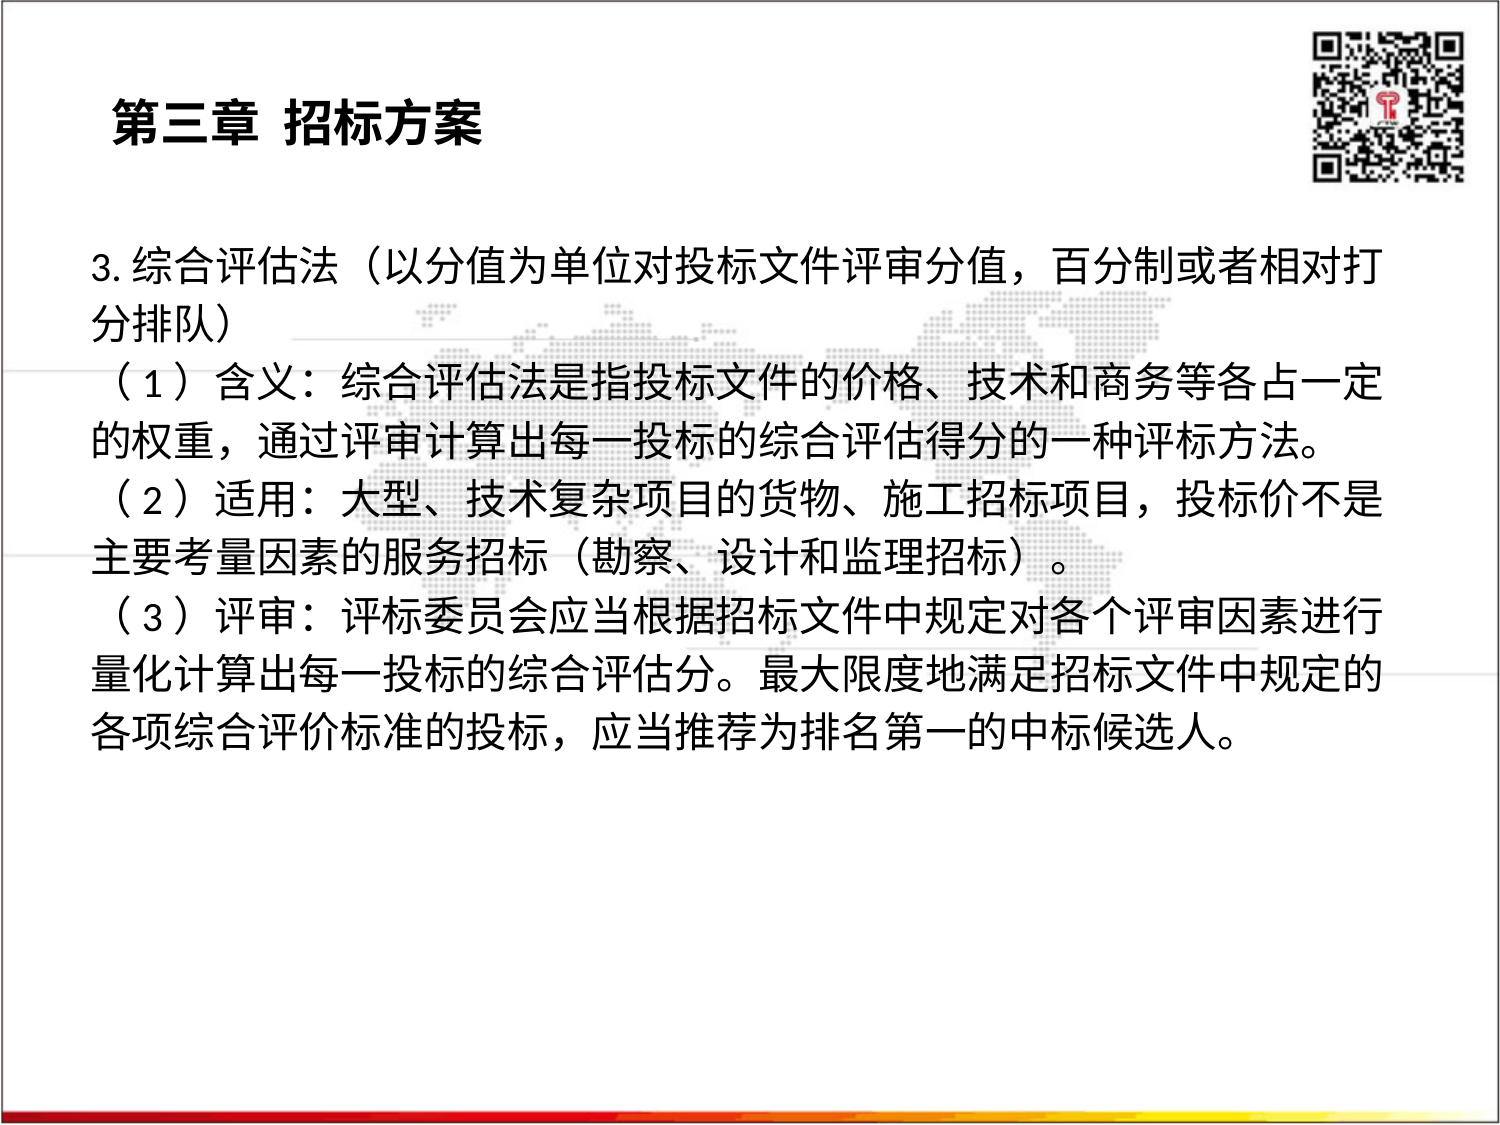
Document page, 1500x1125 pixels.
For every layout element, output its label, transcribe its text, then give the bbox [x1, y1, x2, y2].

picture [0, 0, 1500, 1125]
text_box 3.综合评估法（以分值为单位对投标文件评审分值，百分制或者相对打分排队） （1）含义：综合评估法是指投标文件的价格、技术和商务等各占一定的权重，通过评审计算出每一投标的综合评估得分的一种评标方法。 （2）适用：大型、技术复杂项目的货物、施工招标项目，投标价不是主要考量因素的服务招标（勘察、设计和监理招标）。 （3）评审：评标委员会应当根据招标文件中规定对各个评审因素进行量化计算出每一投标的综合评估分。最大限度地满足招标文件中规定的各项综合评价标准的投标，应当推荐为排名第一的中标候选人。 [75, 223, 1417, 764]
text_box 第三章 招标方案 [96, 84, 632, 160]
